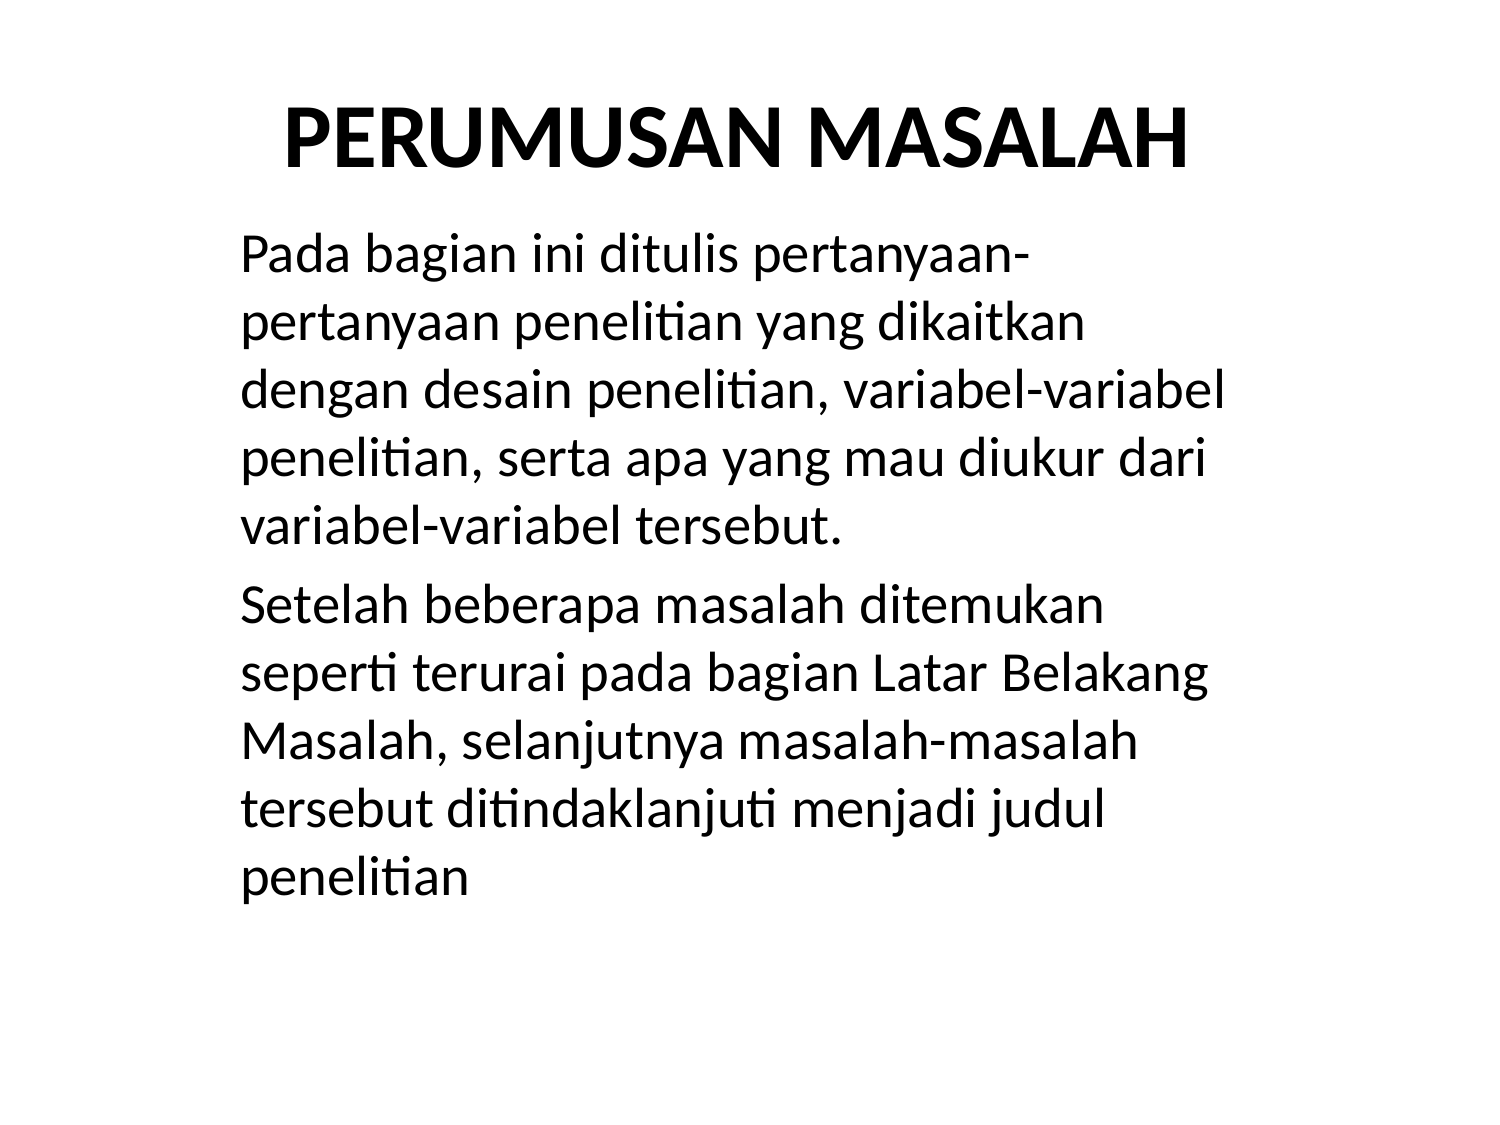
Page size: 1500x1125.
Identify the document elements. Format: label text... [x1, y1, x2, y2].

subtitle Pada bagian ini ditulis pertanyaan-pertanyaan penelitian yang dikaitkan dengan desain penelitian, variabel-variabel penelitian, serta apa yang mau diukur dari variabel-variabel tersebut. Setelah beberapa masalah ditemukan seperti terurai pada bagian Latar Belakang Masalah, selanjutnya masalah-masalah tersebut ditindaklanjuti menjadi judul penelitian [225, 208, 1275, 925]
title PERUMUSAN MASALAH [100, 66, 1376, 197]
